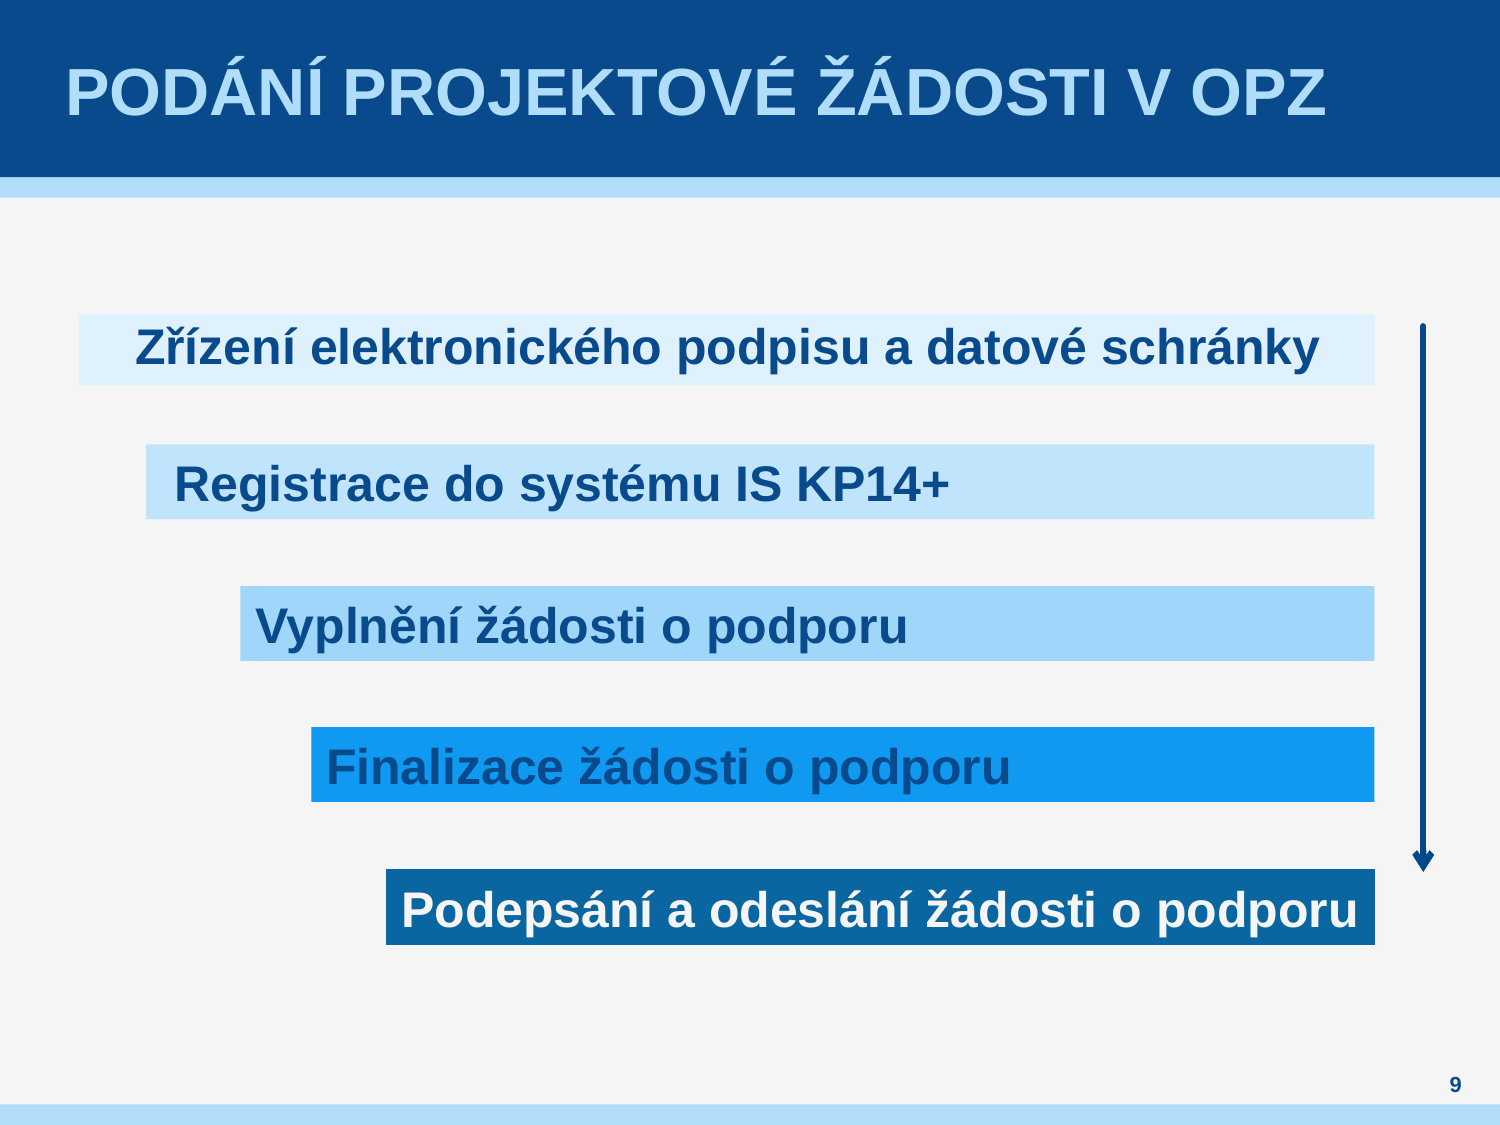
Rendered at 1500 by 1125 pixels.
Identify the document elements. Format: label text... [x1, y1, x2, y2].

text_box Podepsání a odeslání žádosti o podporu [386, 869, 1375, 945]
text_box Registrace do systému IS KP14+ [146, 444, 1375, 520]
list Zřízení elektronického podpisu a datové schránky [79, 314, 1375, 386]
text_box Vyplnění žádosti o podporu [240, 586, 1375, 661]
slide_number 9 [1417, 1068, 1495, 1099]
title Podání projektové žádosti v opz [59, 0, 1441, 178]
text_box Finalizace žádosti o podporu [311, 727, 1375, 802]
